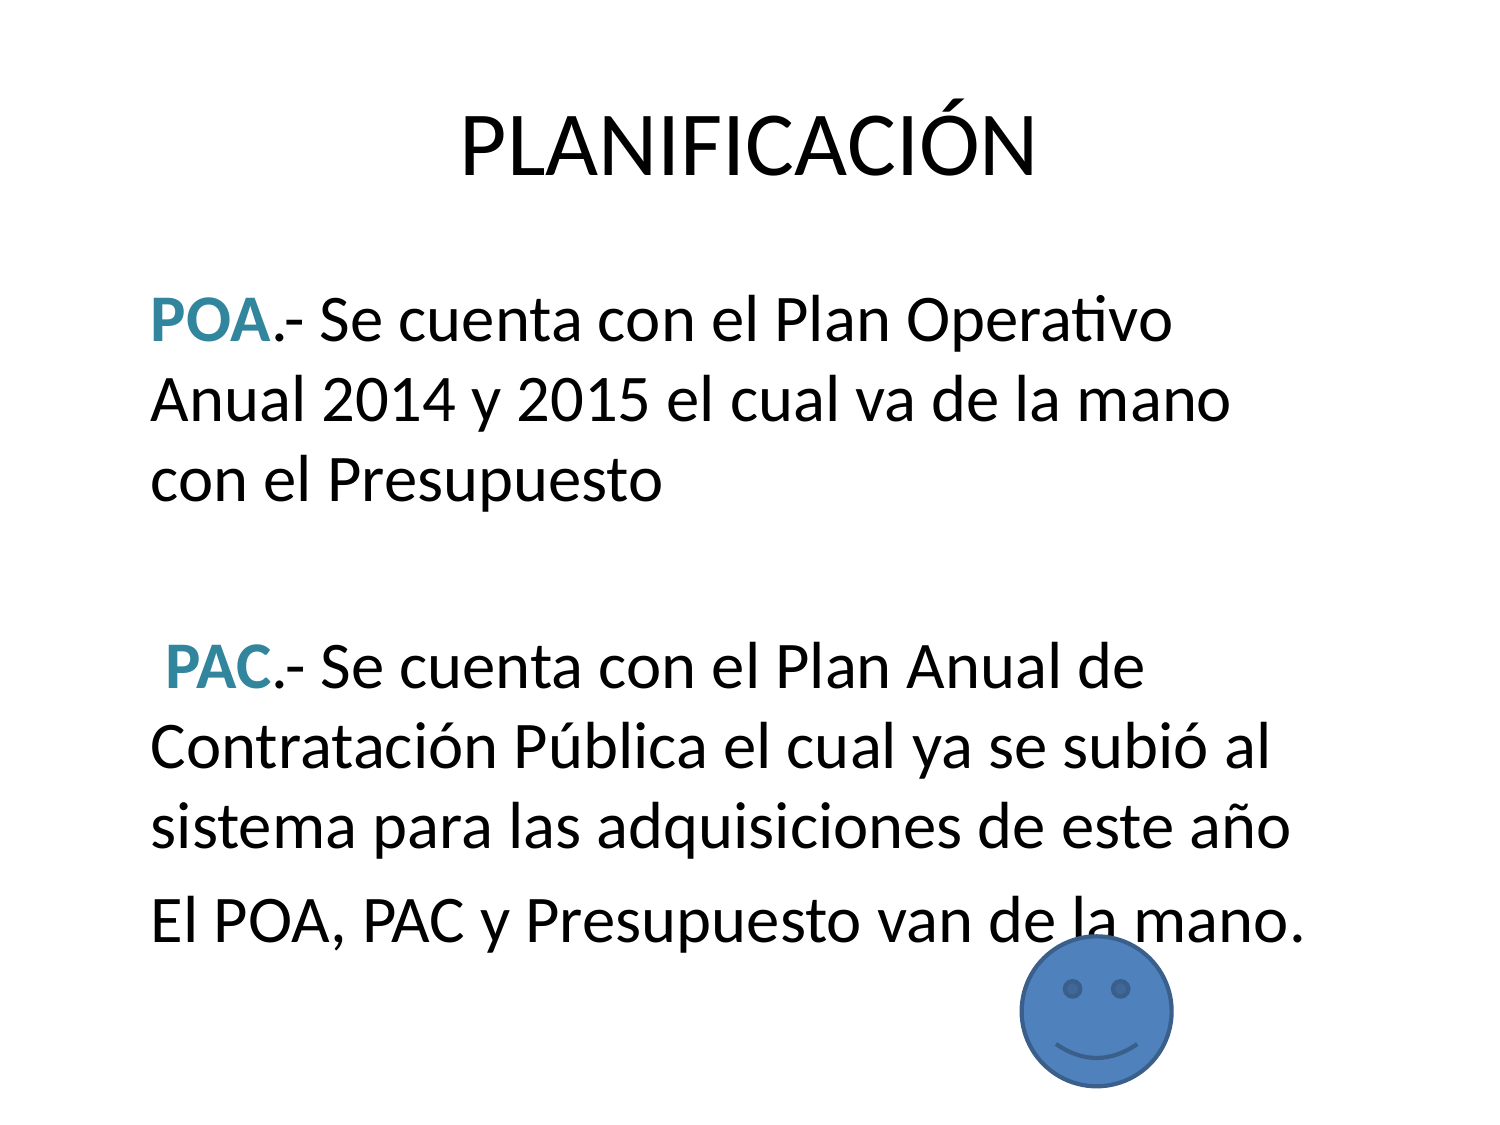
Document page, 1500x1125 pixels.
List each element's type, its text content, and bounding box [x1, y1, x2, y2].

title PLANIFICACIÓN [75, 45, 1425, 233]
list POA.- Se cuenta con el Plan Operativo Anual 2014 y 2015 el cual va de la mano con el Presupuesto PAC.- Se cuenta con el Plan Anual de Contratación Pública el cual ya se subió al sistema para las adquisiciones de este año El POA, PAC y Presupuesto van de la mano. [135, 267, 1352, 1012]
text_box [1019, 934, 1174, 1089]
